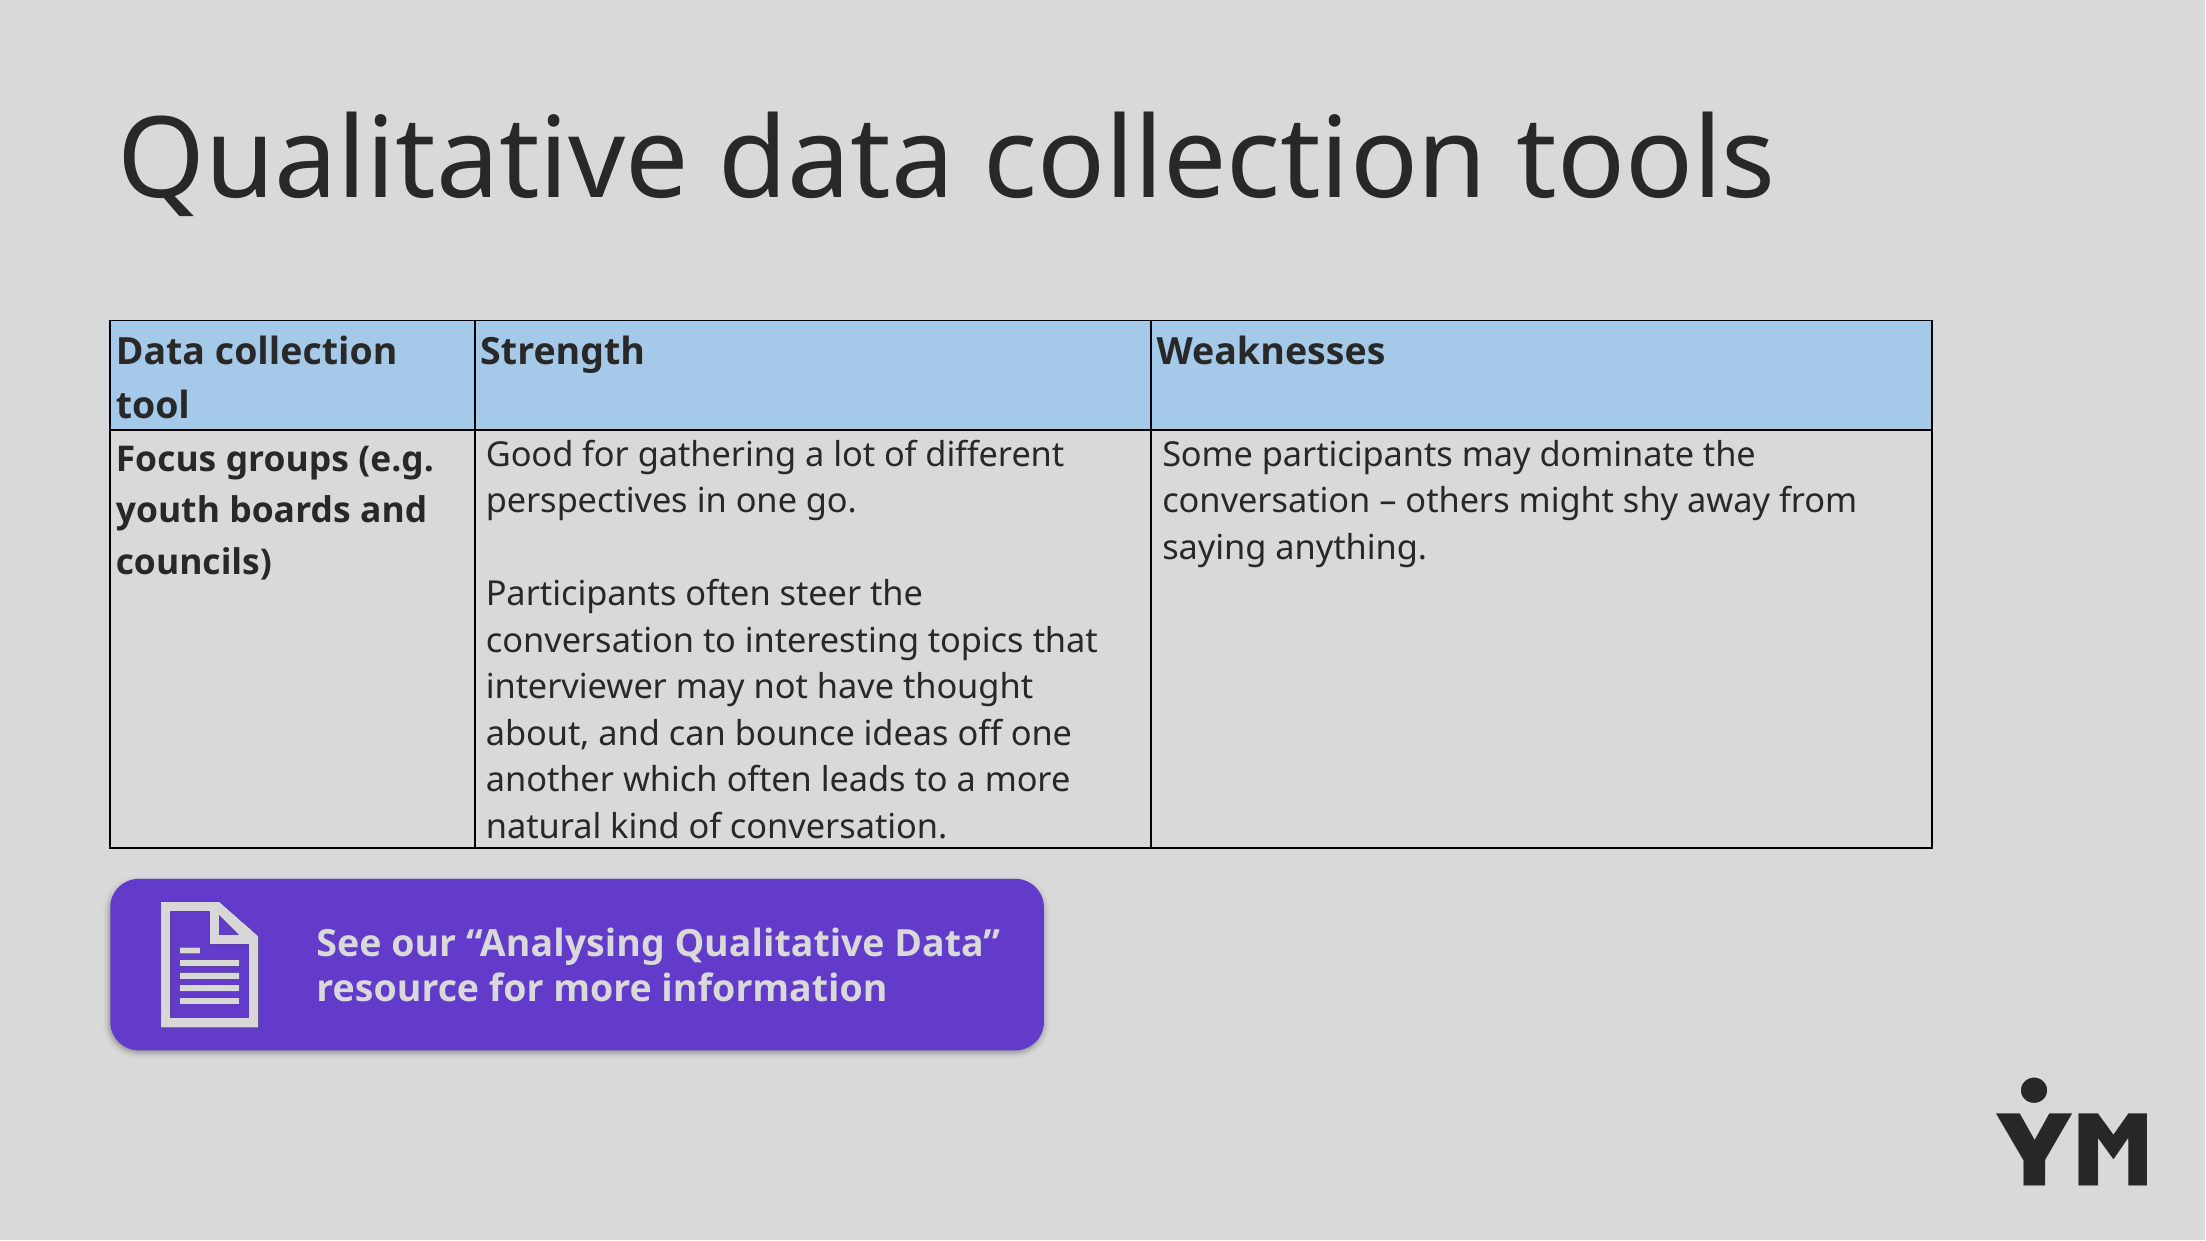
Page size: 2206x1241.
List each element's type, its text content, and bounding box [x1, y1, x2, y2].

table_cell Some participants may dominate the conversation – others might shy away from saying anything. [1152, 431, 1931, 847]
title Qualitative data collection tools [109, 49, 2096, 257]
table_cell Focus groups (e.g. youth boards and councils) [111, 431, 474, 847]
table_header Strength [476, 321, 1150, 429]
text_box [109, 878, 1045, 1051]
table_cell Good for gathering a lot of different perspectives in one go. Participants often steer the conversation to interesting topics that interviewer may not have thought about, and can bounce ideas off one another which often leads to a more natural kind of conversation. [476, 431, 1150, 847]
table_header Data collection tool [111, 321, 474, 429]
table_header Weaknesses [1152, 321, 1931, 429]
picture [1996, 1056, 2147, 1207]
